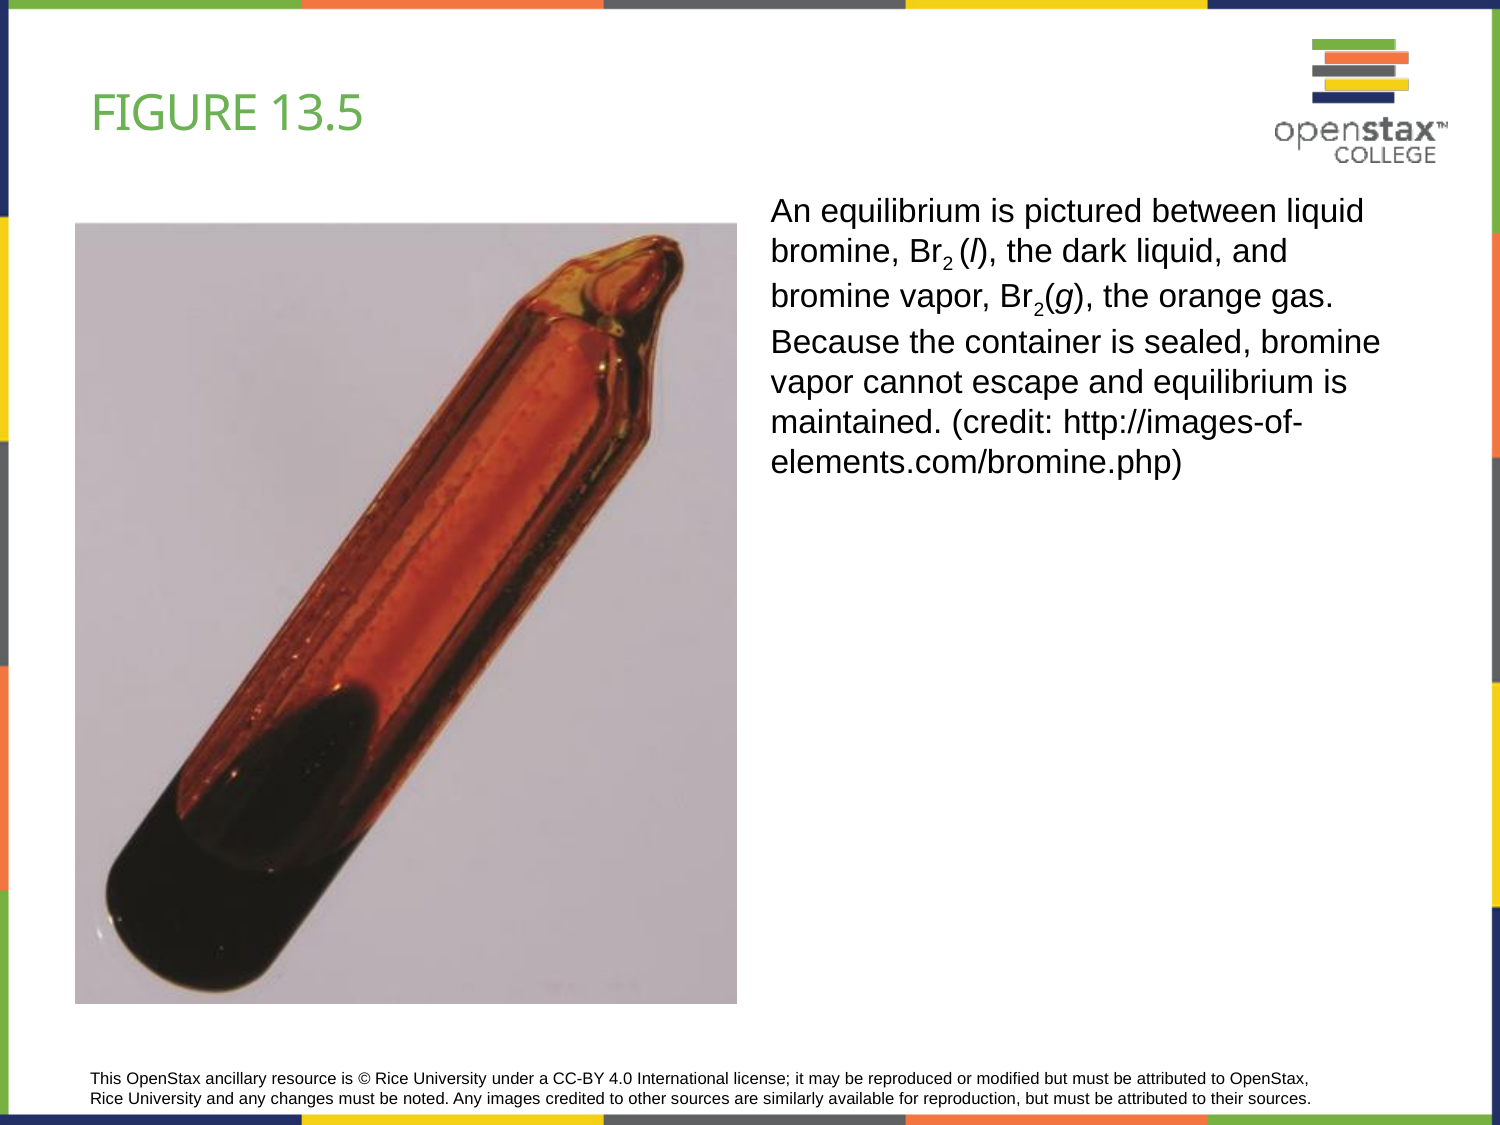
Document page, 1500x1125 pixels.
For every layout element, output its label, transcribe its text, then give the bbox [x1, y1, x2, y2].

title Figure 13.5 [75, 39, 1274, 148]
list An equilibrium is pictured between liquid bromine, Br2 (l), the dark liquid, and bromine vapor, Br2(g), the orange gas. Because the container is sealed, bromine vapor cannot escape and equilibrium is maintained. (credit: http://images-of-elements.com/bromine.php) [755, 181, 1398, 1045]
picture [0, 0, 1500, 1125]
footer This OpenStax ancillary resource is © Rice University under a CC-BY 4.0 International license; it may be reproduced or modified but must be attributed to OpenStax, Rice University and any changes must be noted. Any images credited to other sources are similarly available for reproduction, but must be attributed to their sources. [75, 1060, 1352, 1107]
